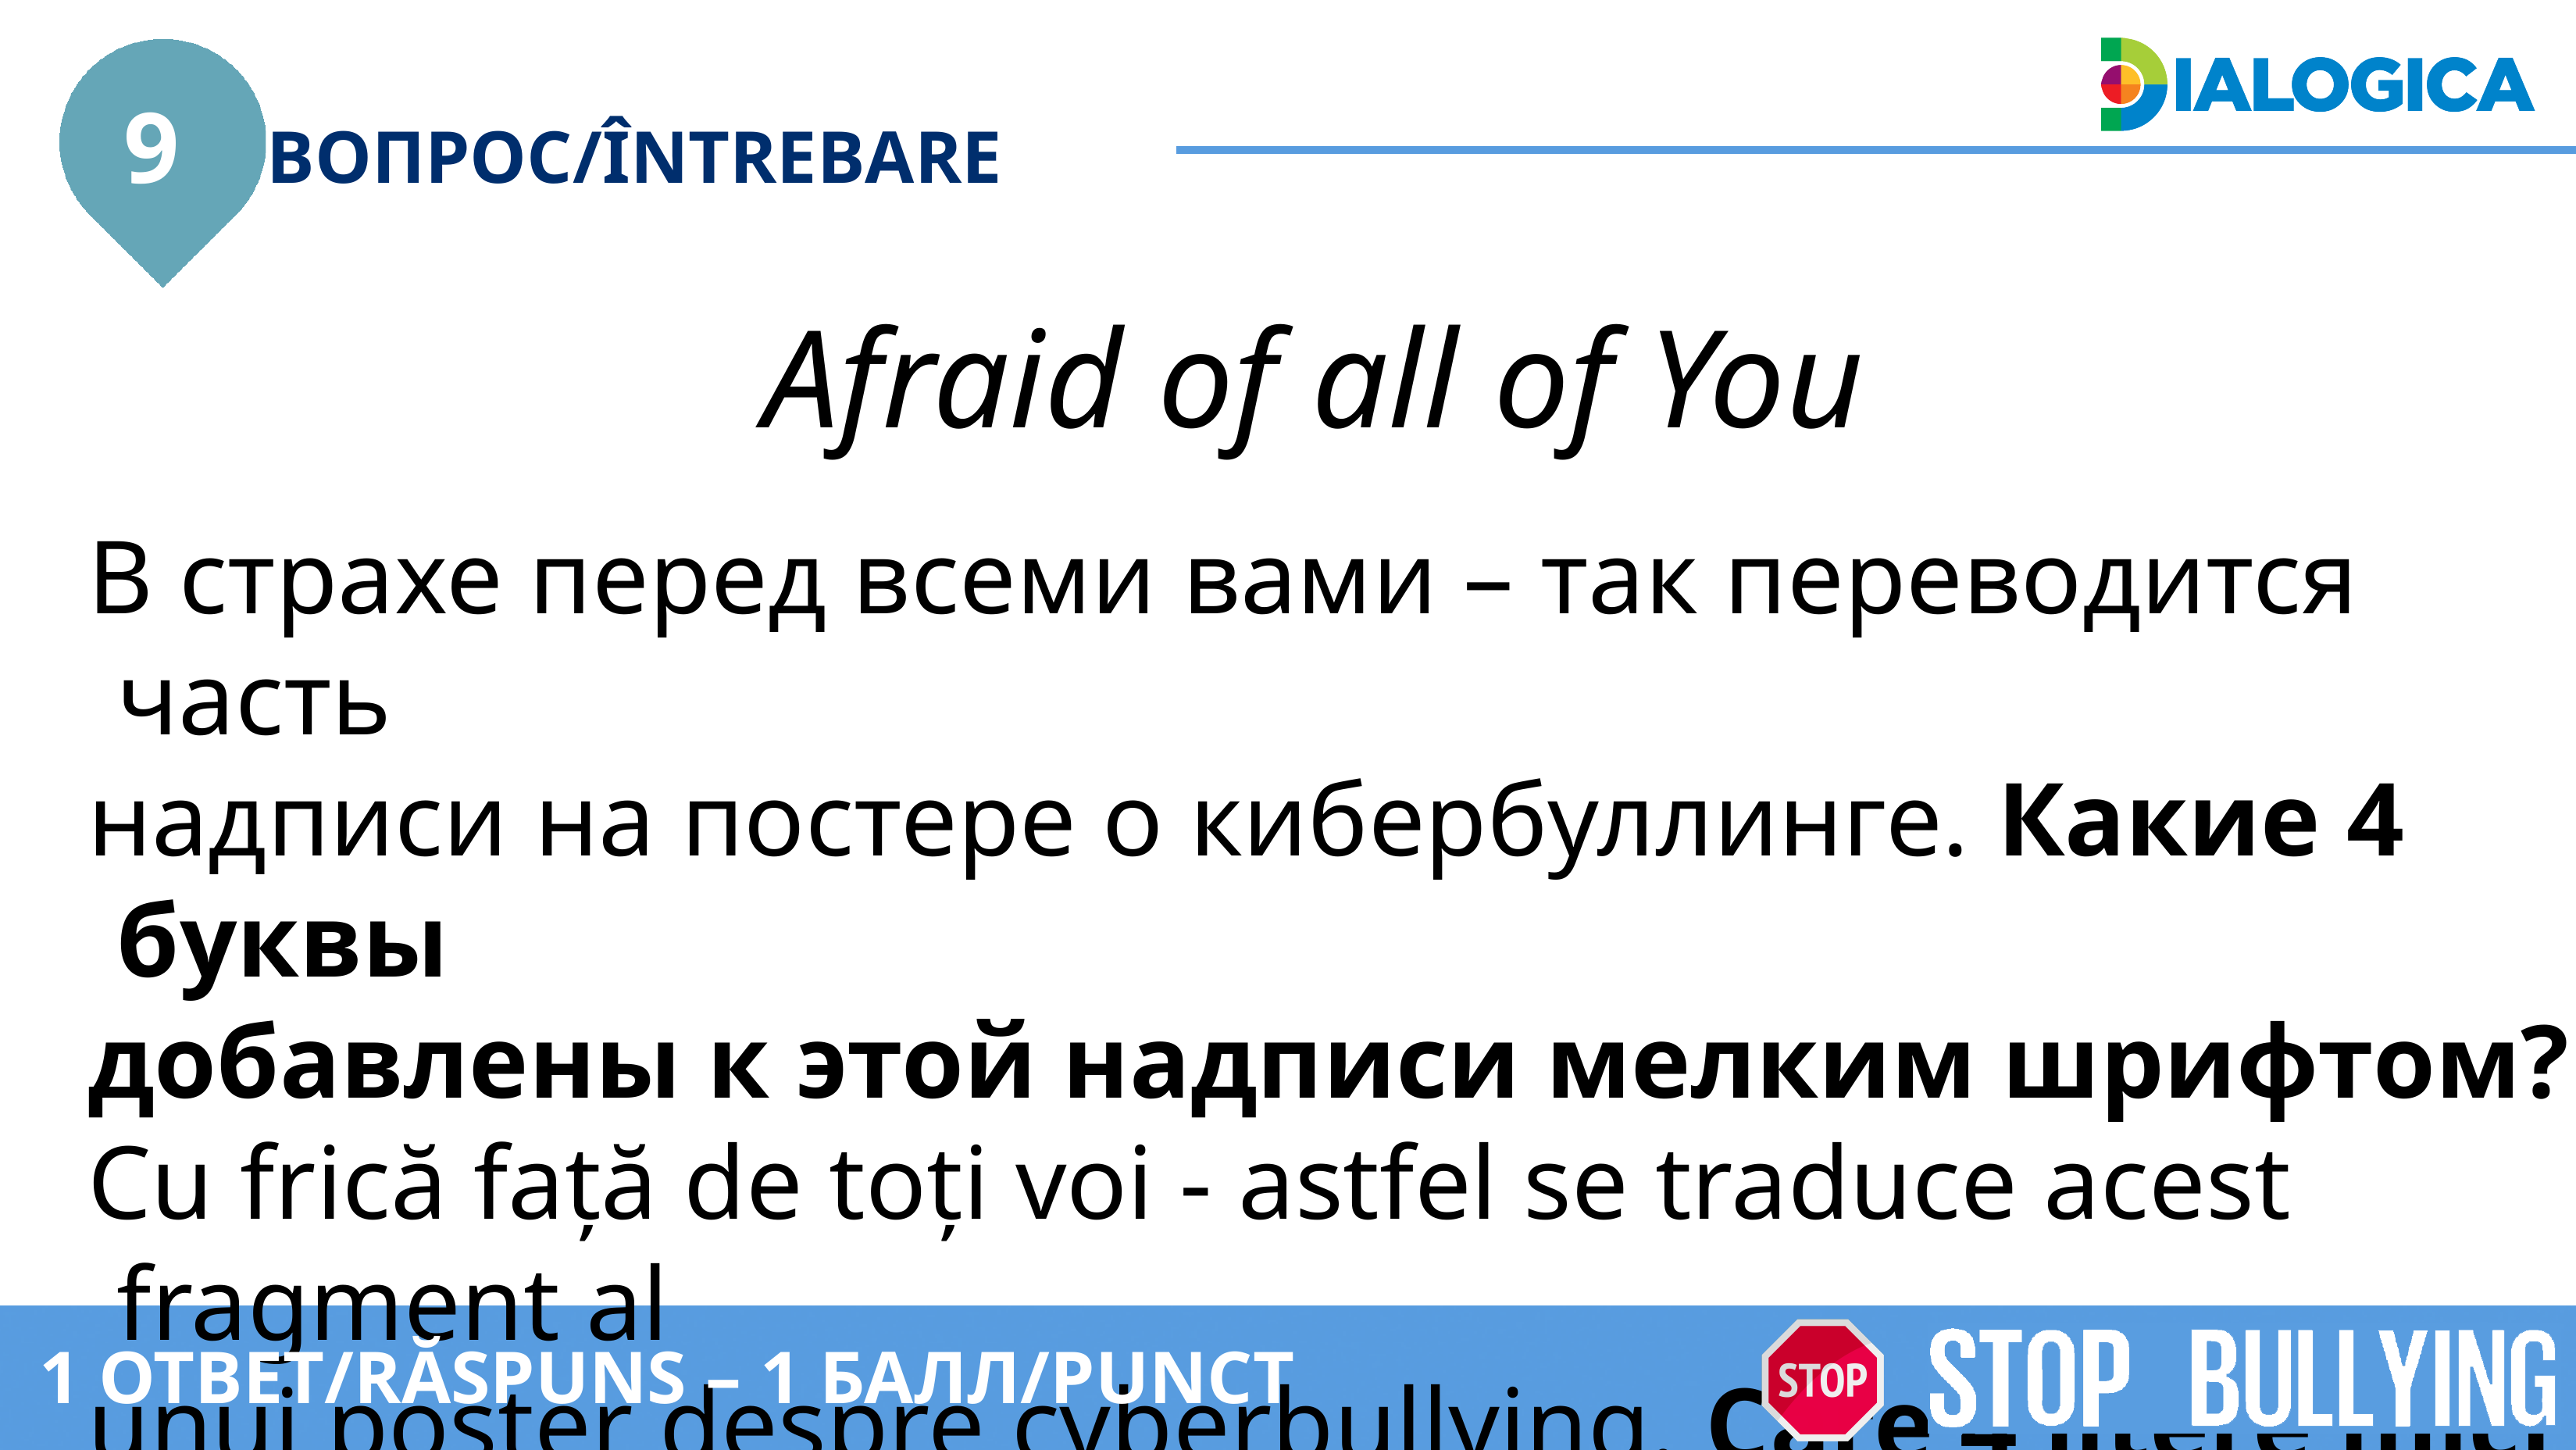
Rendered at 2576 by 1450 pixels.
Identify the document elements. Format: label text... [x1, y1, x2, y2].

text_box 9 ВОПРОС/ÎNTREBARE [269, 84, 1191, 216]
list Afraid of all of You В страхе перед всеми вами – так переводится часть надписи на постере о кибербуллинге. Какие 4 буквы добавлены к этой надписи мелким шрифтом? Cu frică față de toți voi - astfel se traduce acest fragment al unui poster despre cyberbullying. Care 4 litere mici au fost adăugate acestei inscripții? [58, 291, 2576, 1303]
picture [59, 37, 266, 289]
picture [2101, 37, 2536, 131]
picture [0, 1305, 2576, 1450]
picture [1176, 145, 2576, 155]
